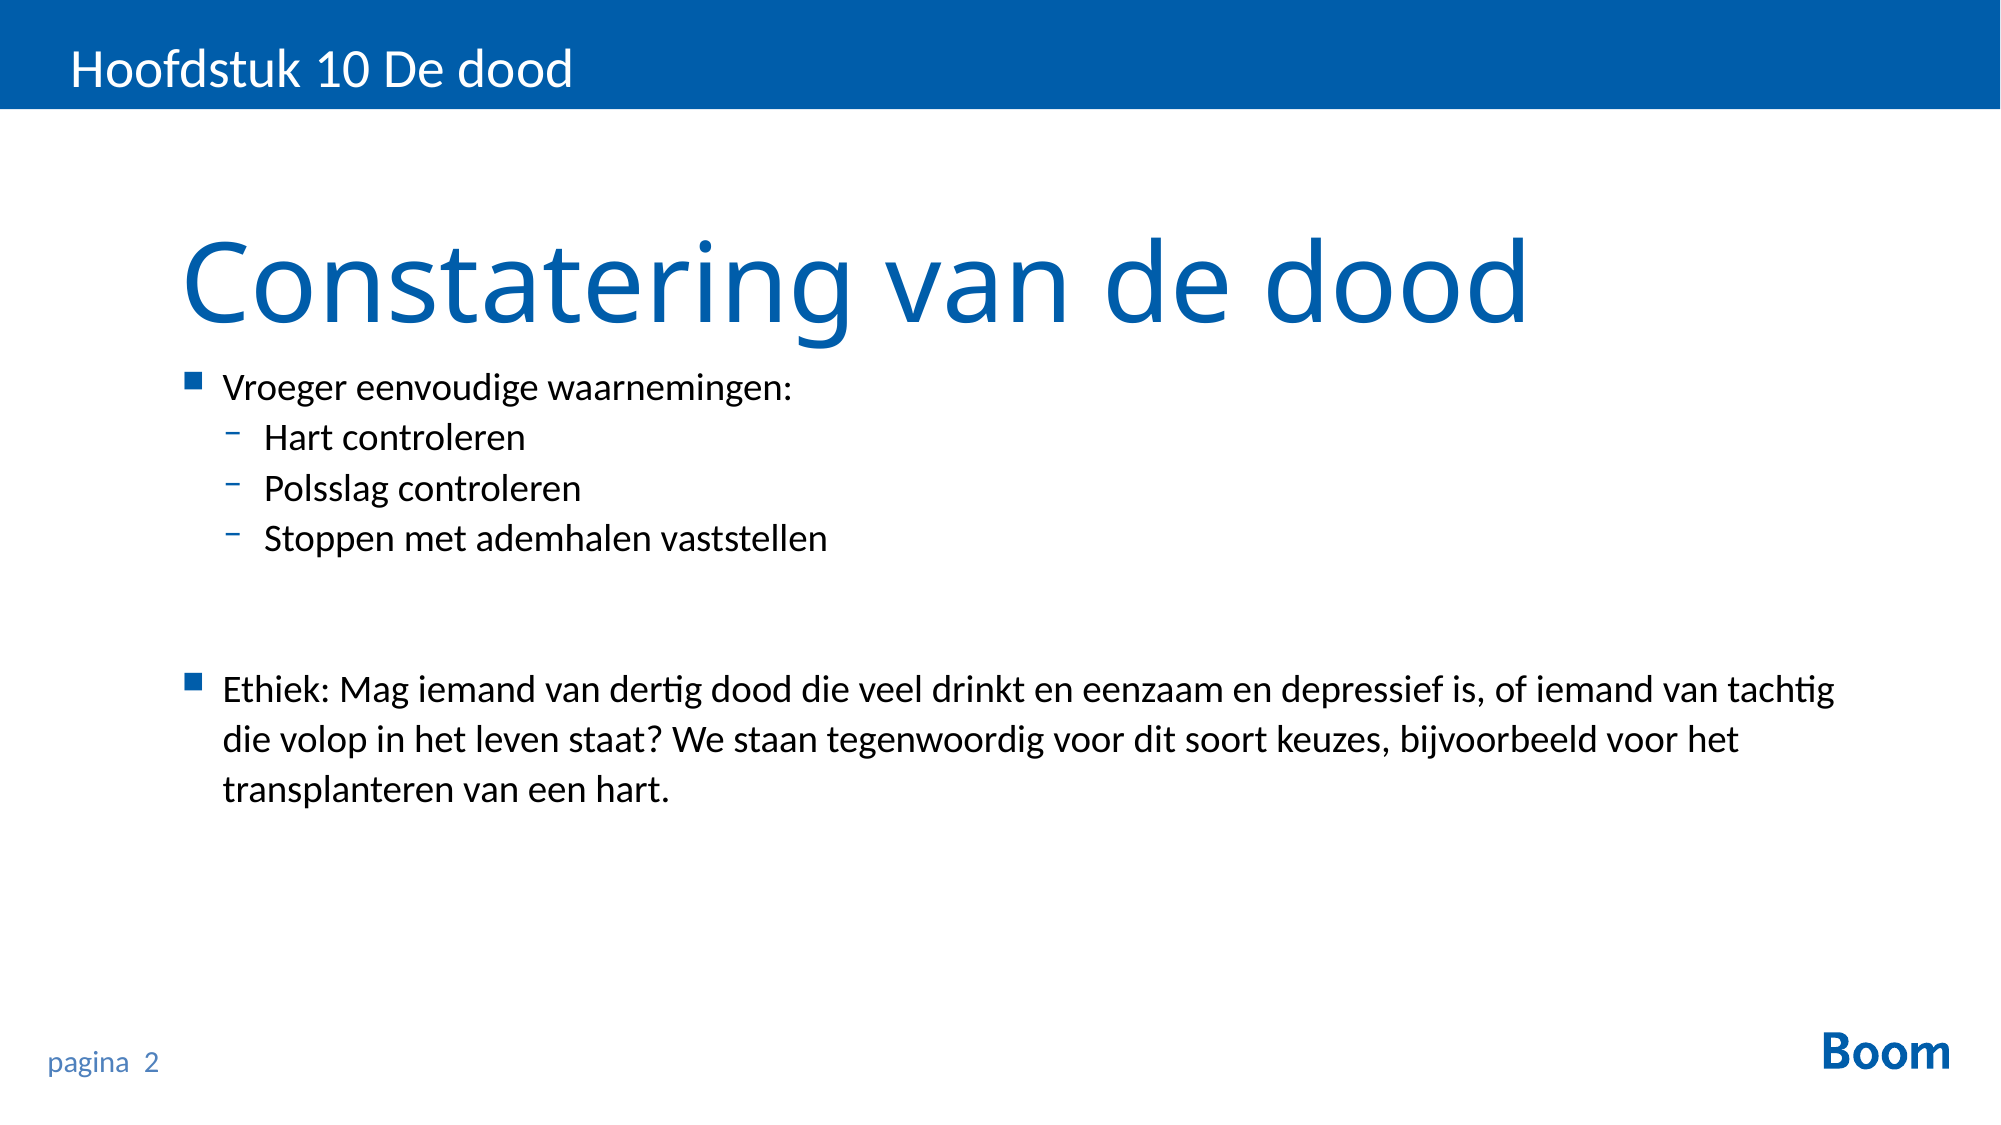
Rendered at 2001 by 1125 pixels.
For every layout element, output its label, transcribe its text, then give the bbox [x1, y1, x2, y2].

list Vroeger eenvoudige waarnemingen: Hart controleren Polsslag controleren Stoppen met ademhalen vaststellen Ethiek: Mag iemand van dertig dood die veel drinkt en eenzaam en depressief is, of iemand van tachtig die volop in het leven staat? We staan tegenwoordig voor dit soort keuzes, bijvoorbeeld voor het transplanteren van een hart. [181, 357, 1883, 972]
list Constatering van de dood [180, 200, 1882, 327]
list Hoofdstuk 10 De dood [70, 26, 941, 106]
